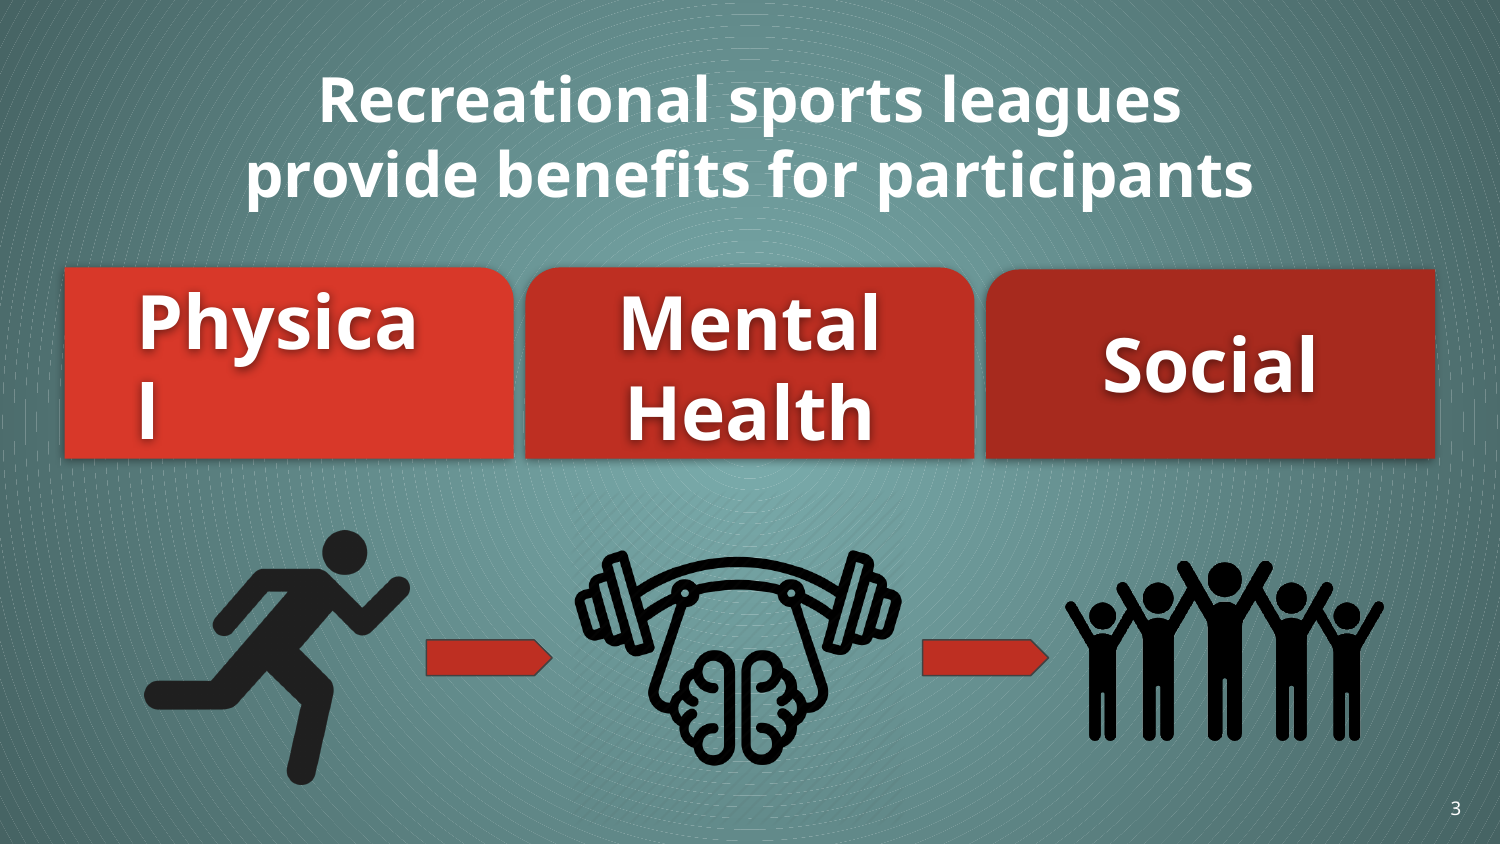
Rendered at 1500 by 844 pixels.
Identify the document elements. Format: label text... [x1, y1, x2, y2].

picture [143, 530, 410, 785]
text_box [426, 639, 553, 676]
picture [569, 489, 906, 827]
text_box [985, 269, 1436, 459]
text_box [64, 267, 514, 459]
slide_number 3 [1386, 777, 1477, 842]
title Recreational sports leagues provide benefits for participants [227, 45, 1273, 237]
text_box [525, 267, 975, 459]
picture [1065, 491, 1384, 810]
text_box [922, 639, 1049, 676]
